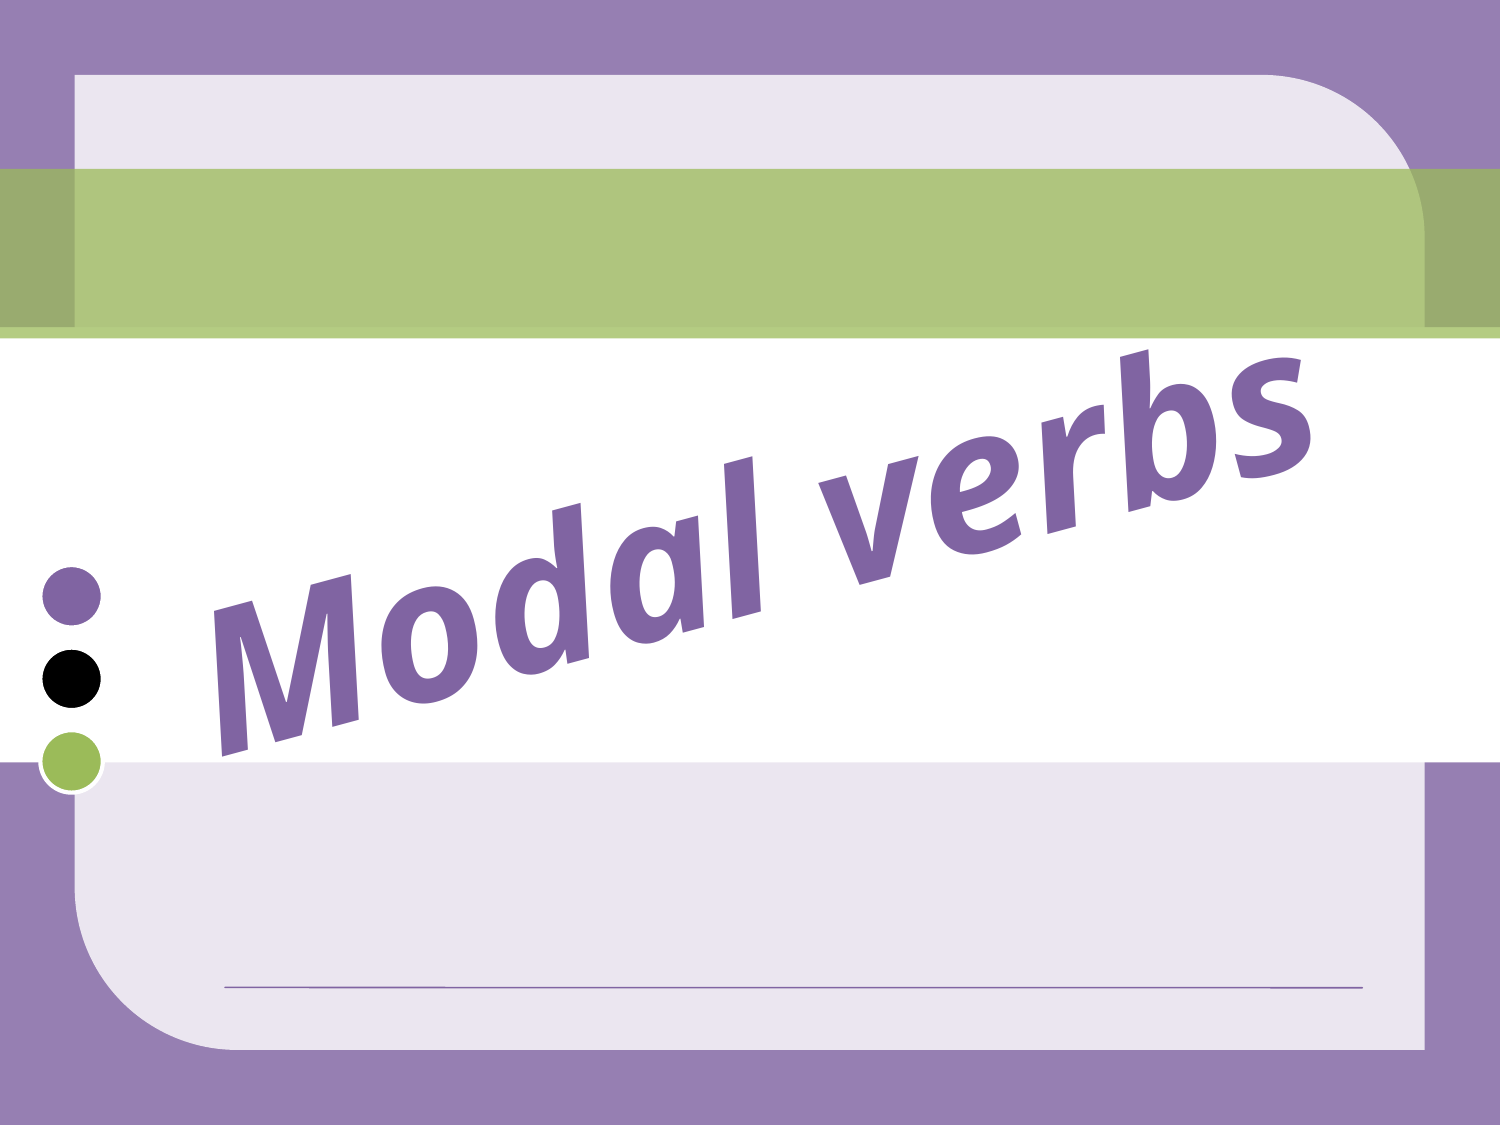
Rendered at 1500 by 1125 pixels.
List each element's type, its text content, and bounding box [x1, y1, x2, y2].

title Modal verbs [123, 121, 1500, 809]
